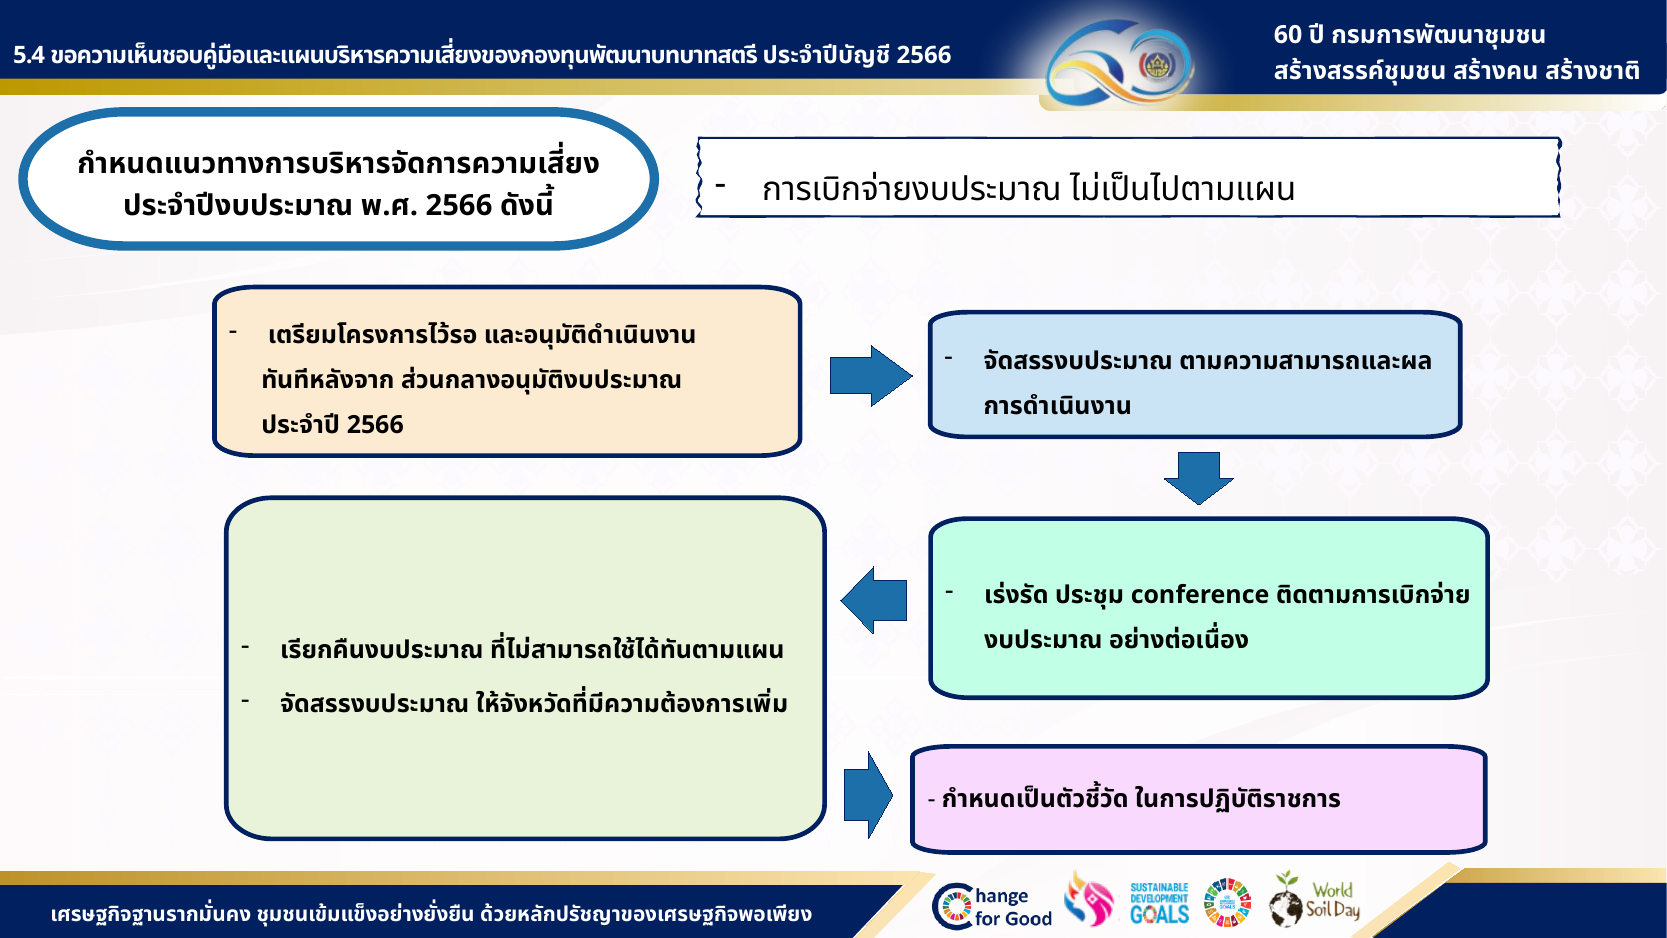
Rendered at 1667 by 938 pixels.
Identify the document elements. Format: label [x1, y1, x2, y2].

text_box [0, 0, 1667, 938]
